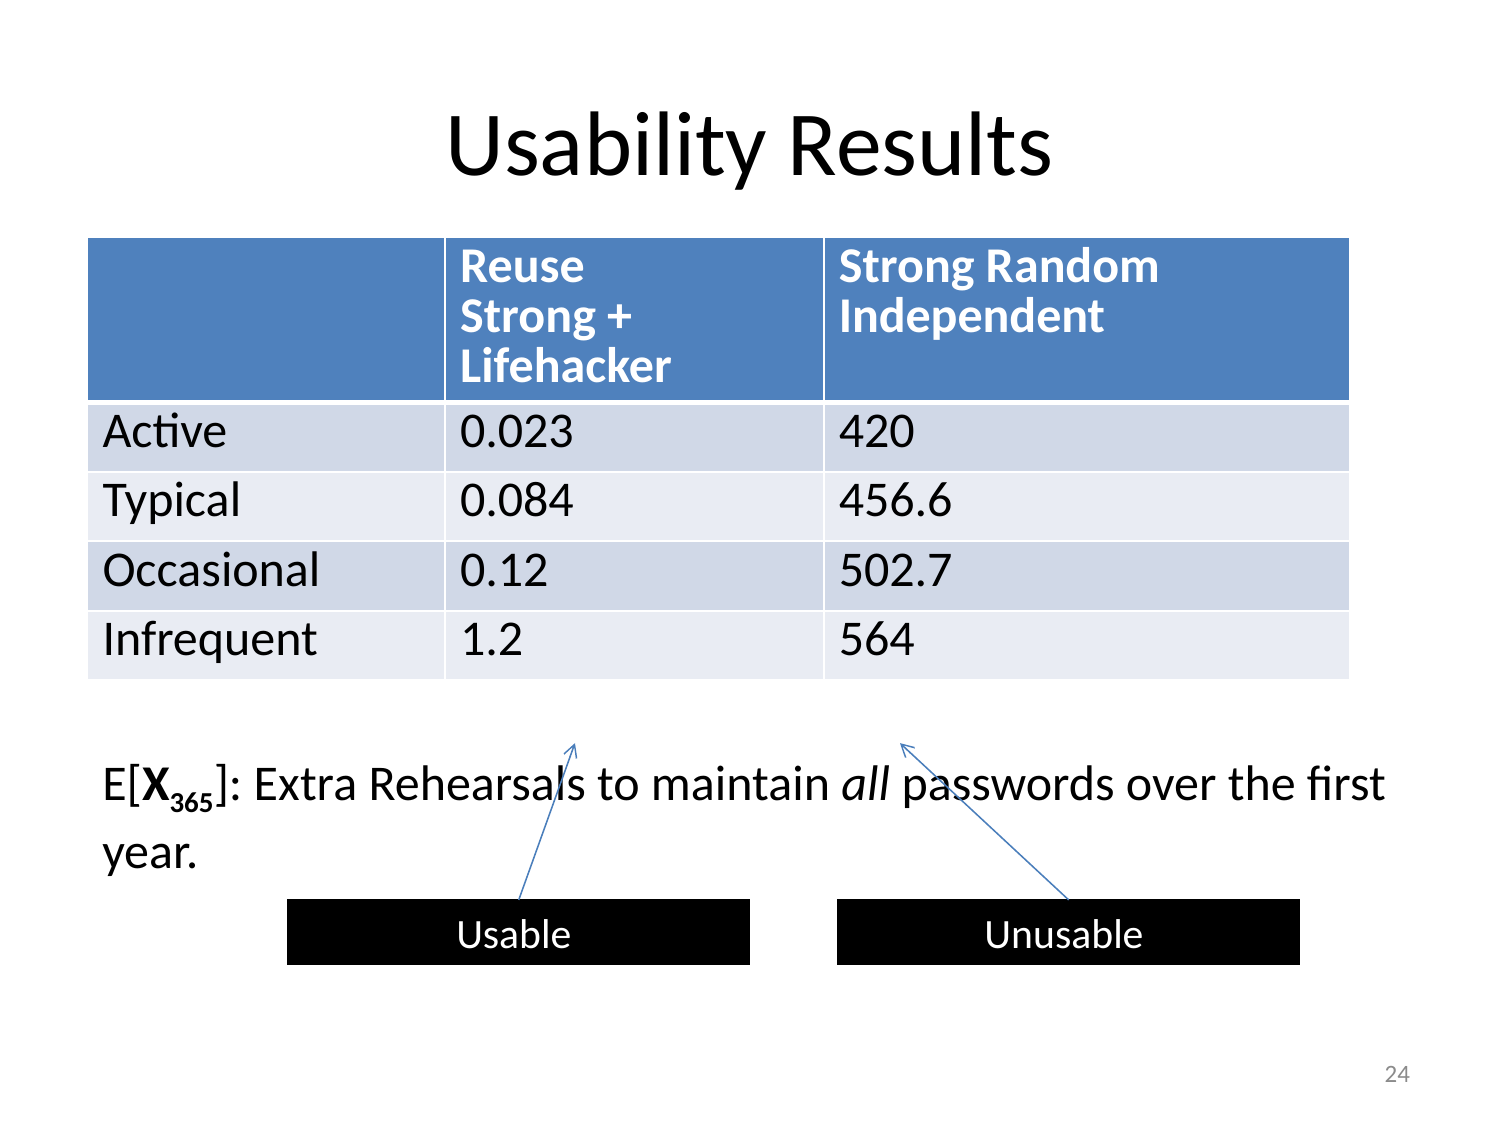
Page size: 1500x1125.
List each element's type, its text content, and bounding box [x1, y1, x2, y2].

table_cell 1.2 [446, 612, 823, 679]
table_cell 0.084 [446, 473, 823, 540]
text_box Usable [287, 899, 750, 965]
title Usability Results [75, 45, 1425, 233]
table_cell 502.7 [825, 542, 1349, 610]
text_box E[X365]: Extra Rehearsals to maintain all passwords over the first year. [87, 743, 516, 887]
table_cell Active [88, 405, 444, 471]
table_header [88, 238, 444, 400]
table_cell Infrequent [88, 612, 444, 679]
table_cell 0.12 [446, 542, 823, 610]
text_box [518, 742, 576, 901]
text_box Unusable [837, 899, 1300, 965]
table_cell 420 [825, 405, 1349, 471]
table_cell 564 [825, 612, 1349, 679]
slide_number 24 [1074, 1042, 1425, 1103]
text_box E[X365]: Extra Rehearsals to maintain all passwords over the first year. [576, 743, 897, 887]
table_cell 0.023 [446, 405, 823, 471]
table_cell Occasional [88, 542, 444, 610]
table_cell Typical [88, 473, 444, 540]
table_header Reuse Strong + Lifehacker [446, 238, 823, 400]
table_cell 456.6 [825, 473, 1349, 540]
table_header Strong Random Independent [825, 238, 1349, 400]
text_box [899, 742, 1069, 901]
text_box E[X365]: Extra Rehearsals to maintain all passwords over the first year. [1070, 743, 1463, 887]
